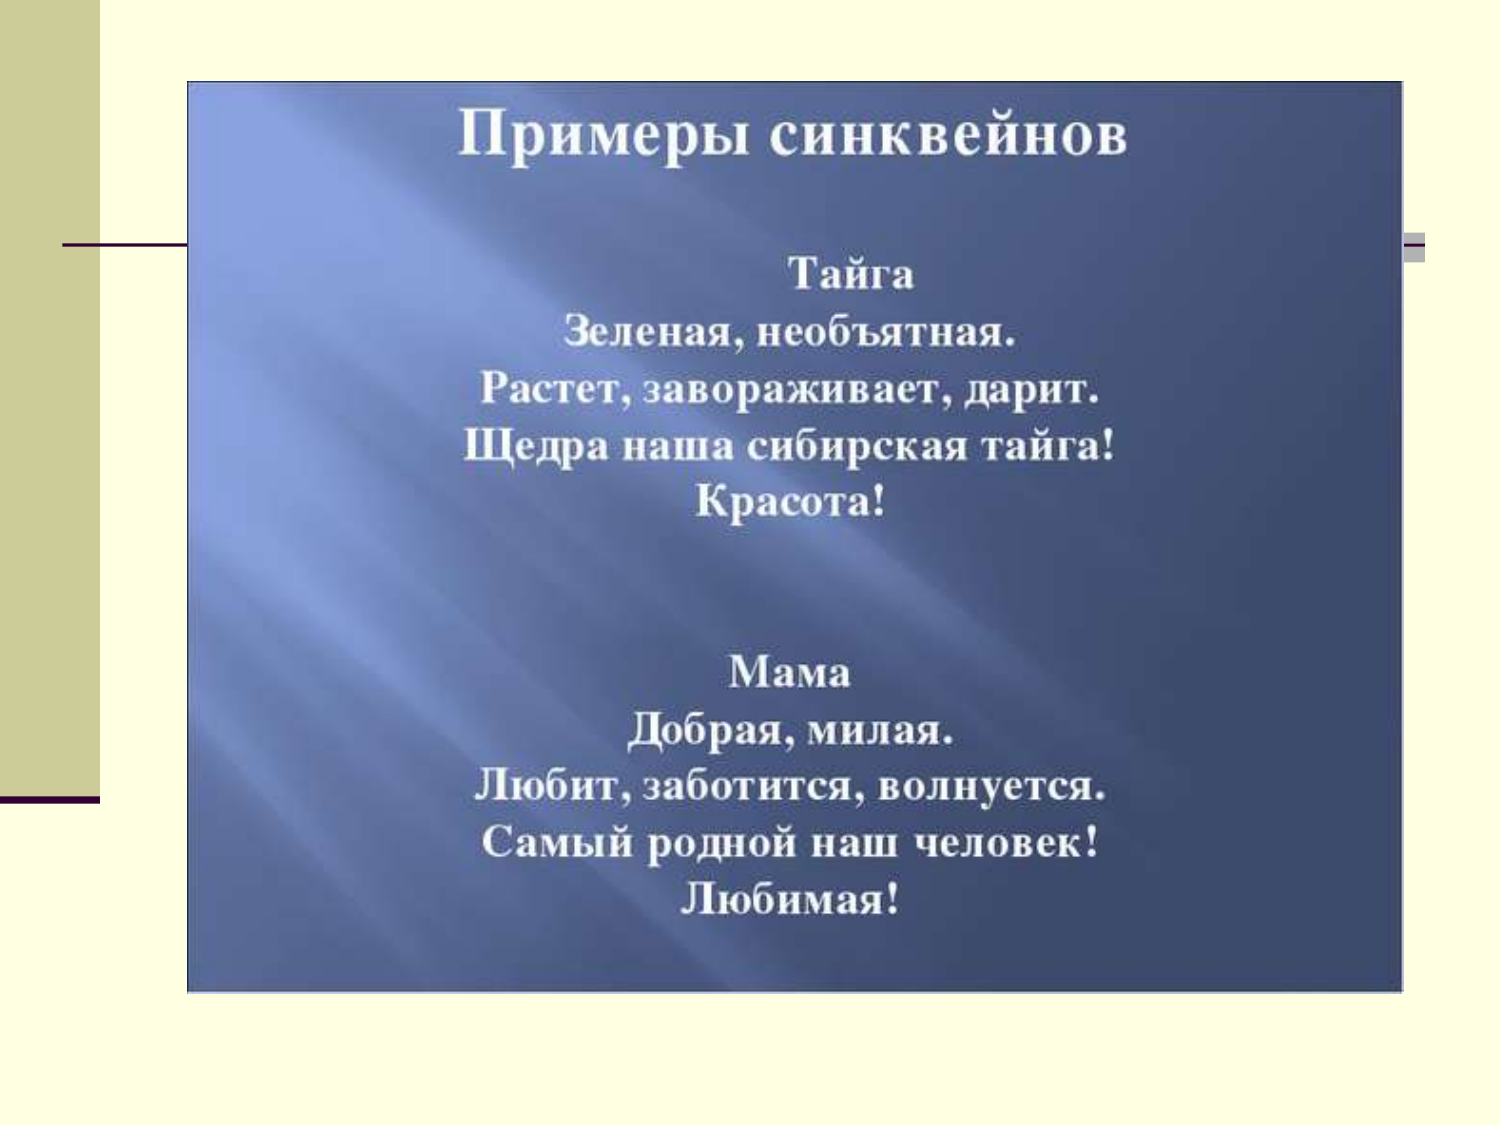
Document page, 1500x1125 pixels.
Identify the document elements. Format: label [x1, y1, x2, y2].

list [187, 81, 1404, 995]
